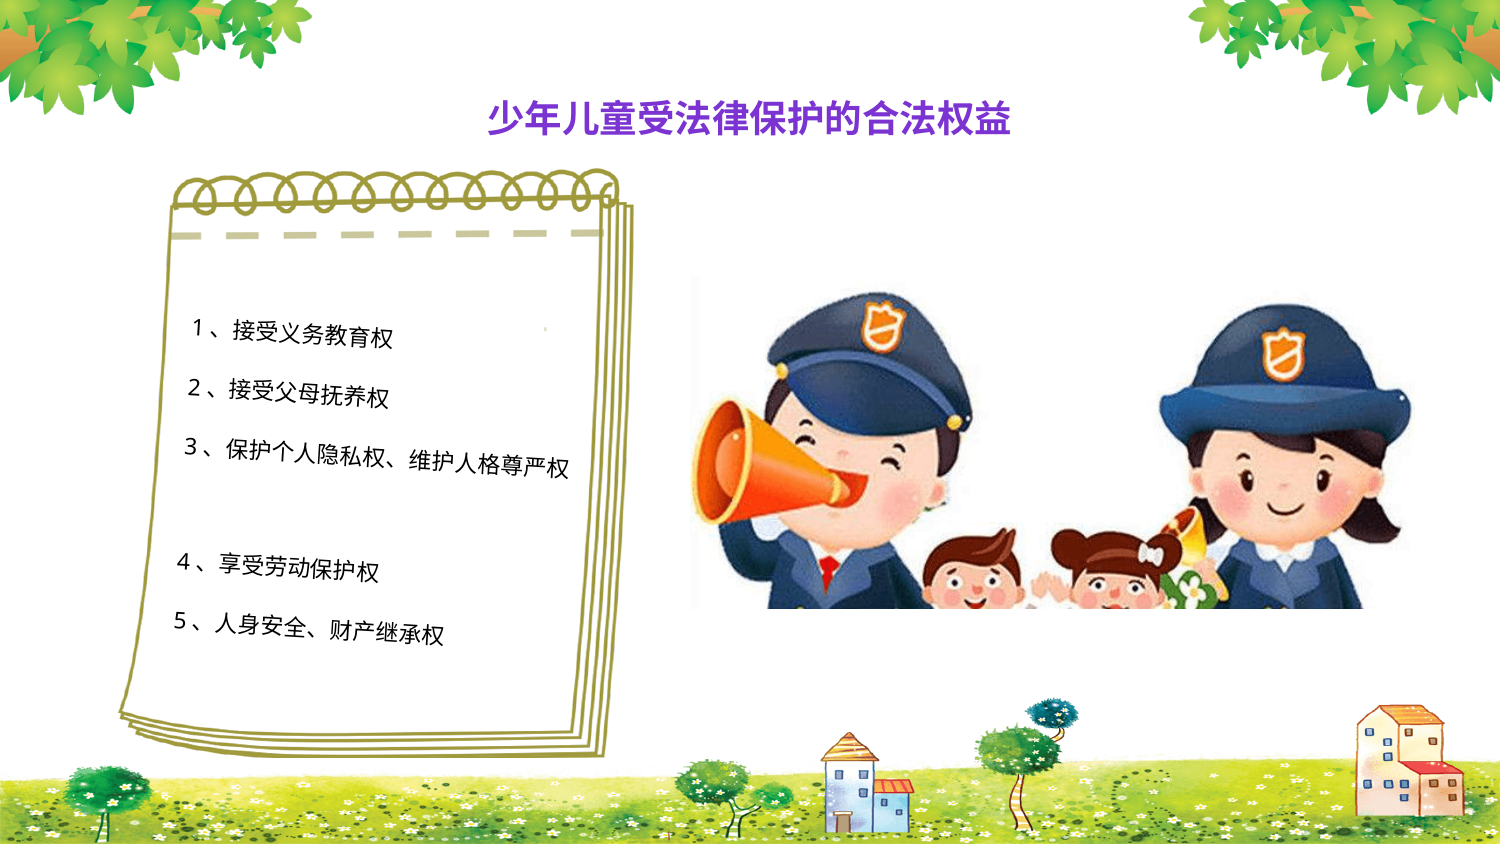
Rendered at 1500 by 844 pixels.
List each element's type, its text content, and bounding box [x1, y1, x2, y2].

picture [1188, 0, 1500, 115]
picture [690, 276, 1416, 609]
picture [0, 167, 1500, 844]
text_box 少年儿童受法律保护的合法权益 [472, 87, 1028, 148]
picture [0, 0, 312, 115]
